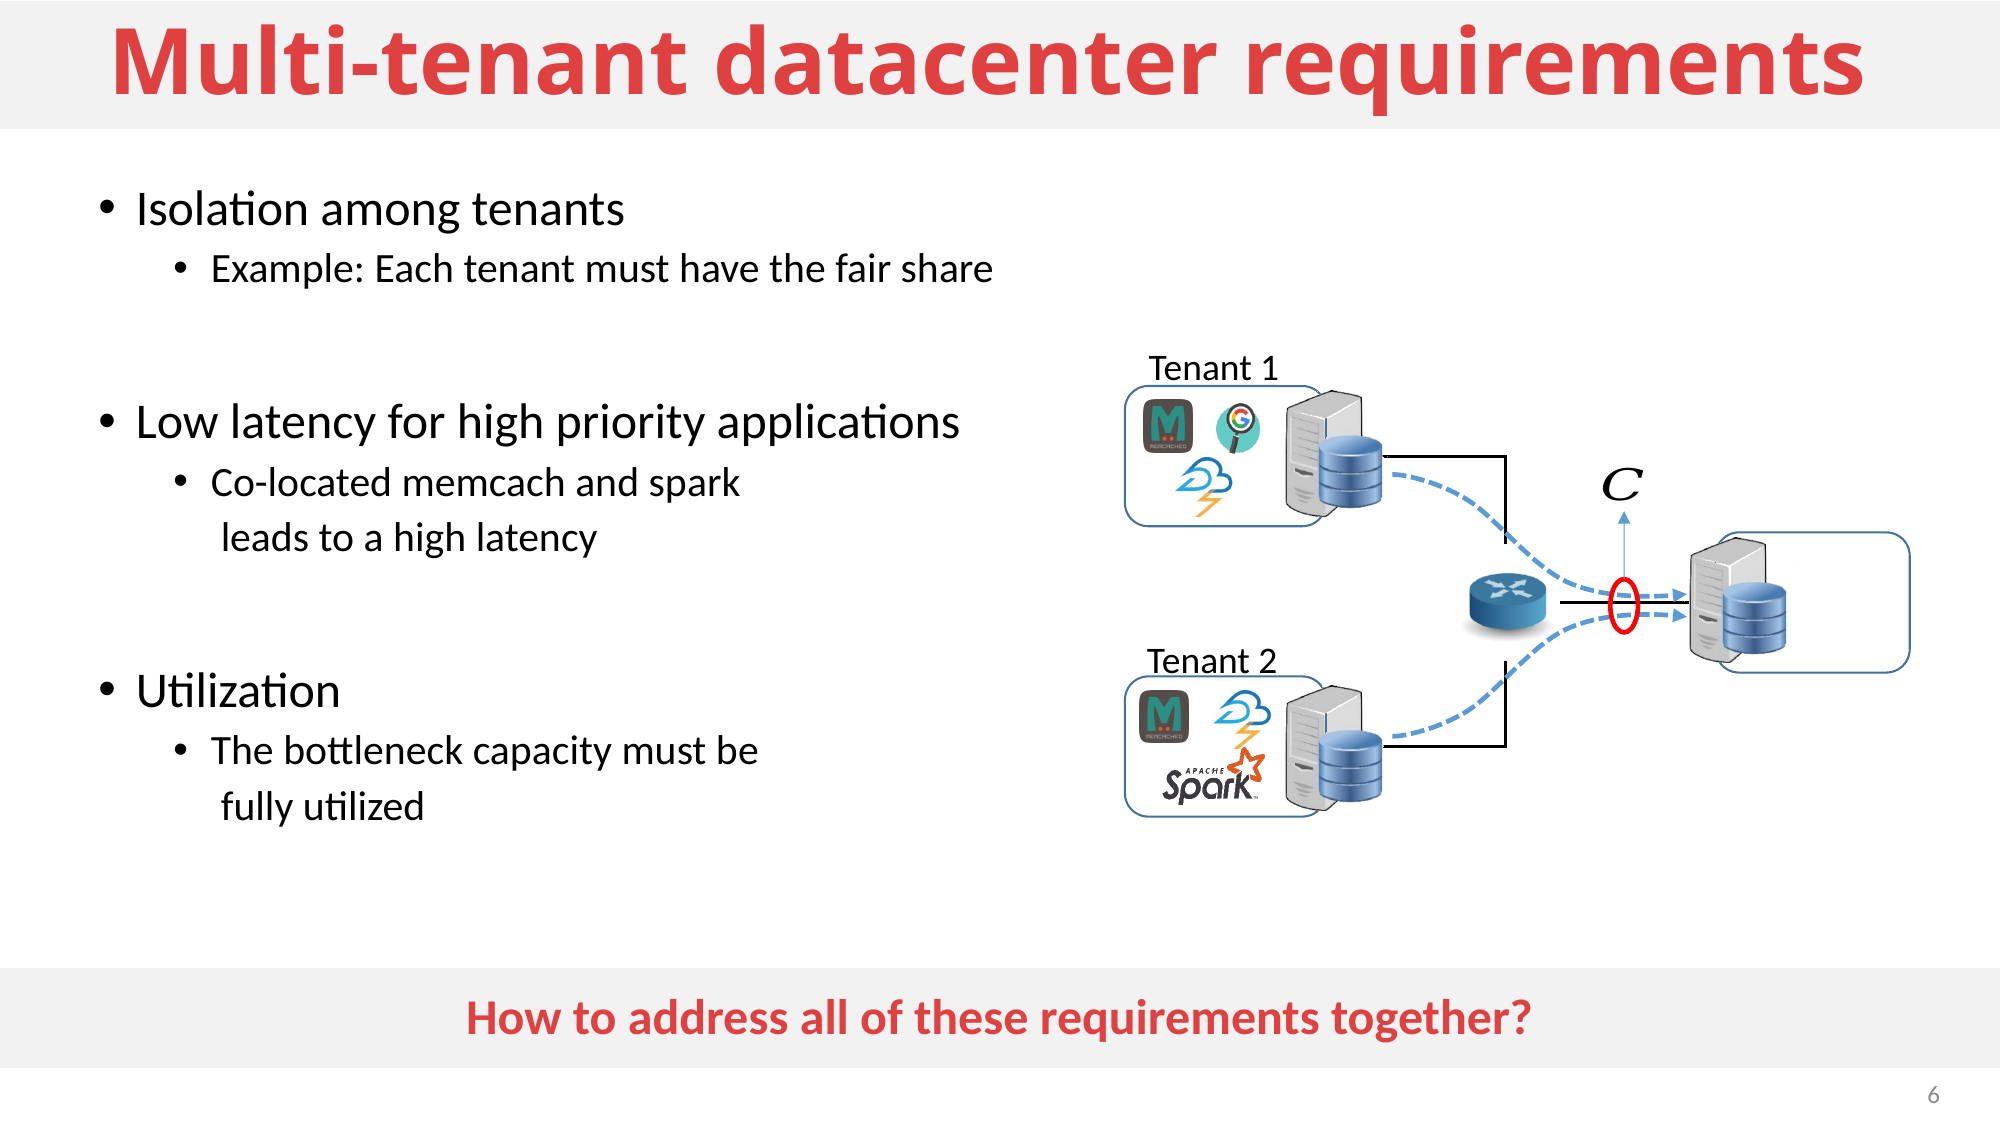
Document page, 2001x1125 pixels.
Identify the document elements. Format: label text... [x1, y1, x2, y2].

list How to address all of these requirements together? [0, 968, 2000, 1068]
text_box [1124, 335, 1910, 817]
slide_number 6 [1794, 1070, 1955, 1116]
title Multi-tenant datacenter requirements [0, 1, 2000, 129]
list Isolation among tenants Example: Each tenant must have the fair share Low latency for high priority applications Co-located memcach and spark leads to a high latency Utilization The bottleneck capacity must be fully utilized [83, 174, 1934, 966]
